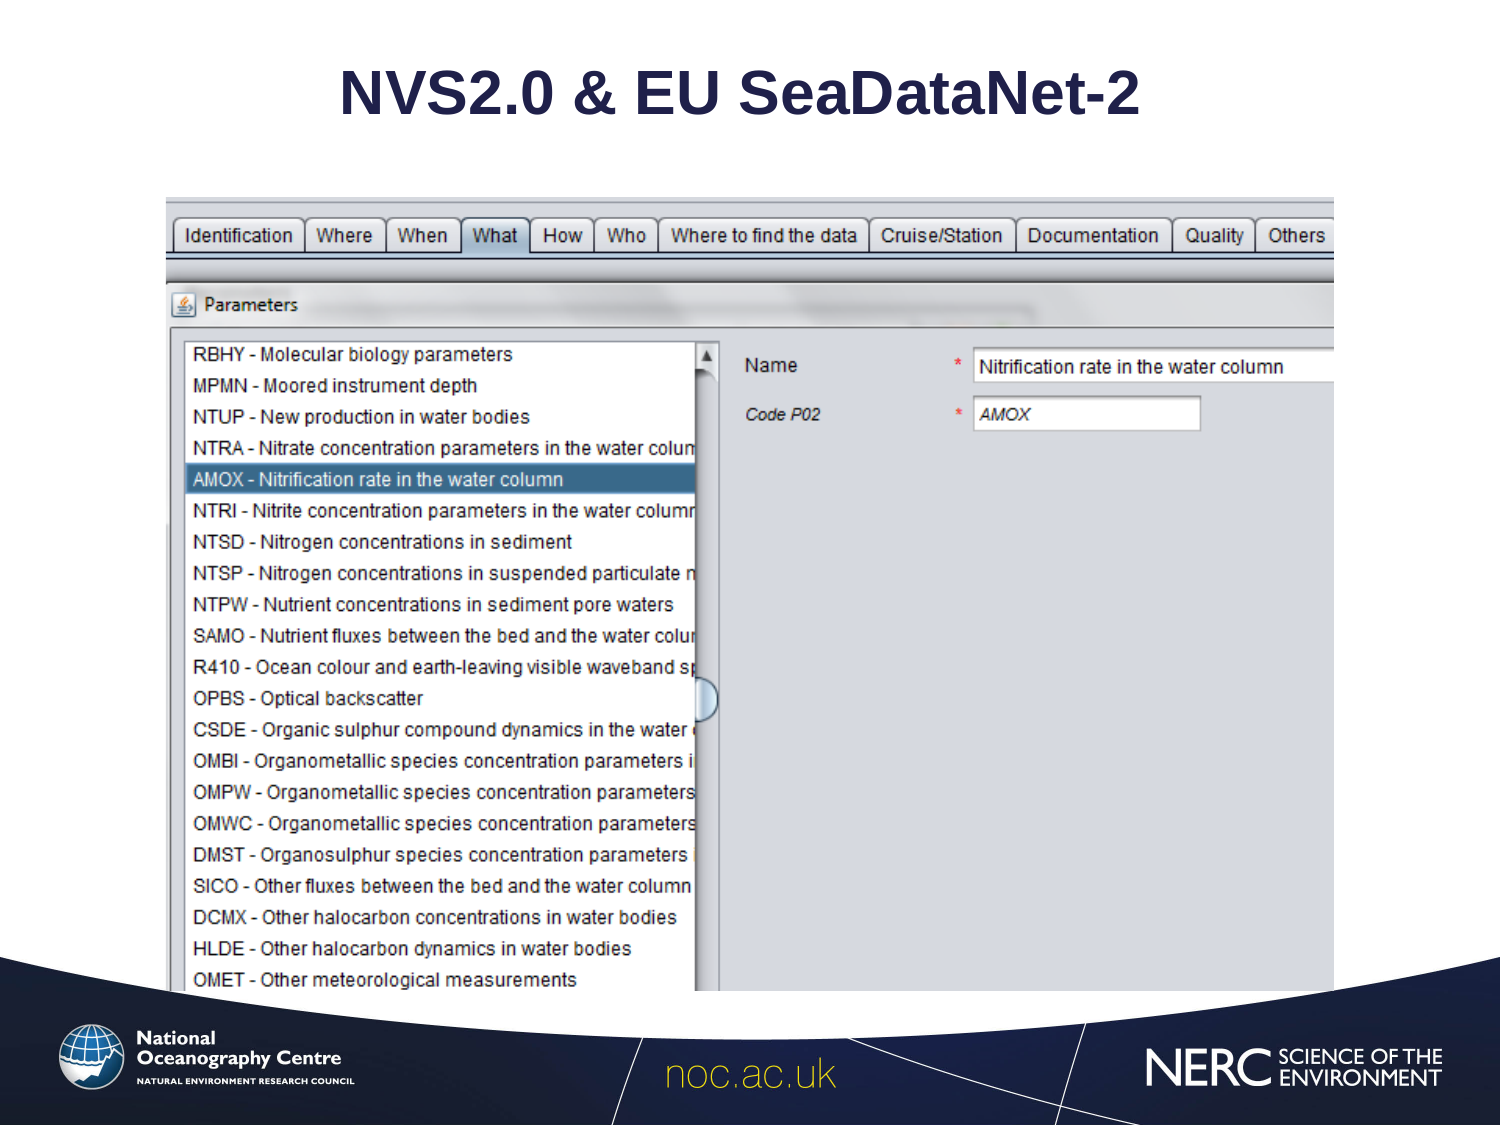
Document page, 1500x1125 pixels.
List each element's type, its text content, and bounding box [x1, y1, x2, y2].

text_box NVS2.0 & EU SeaDataNet-2 [74, 45, 1425, 198]
picture [0, 197, 1500, 1125]
